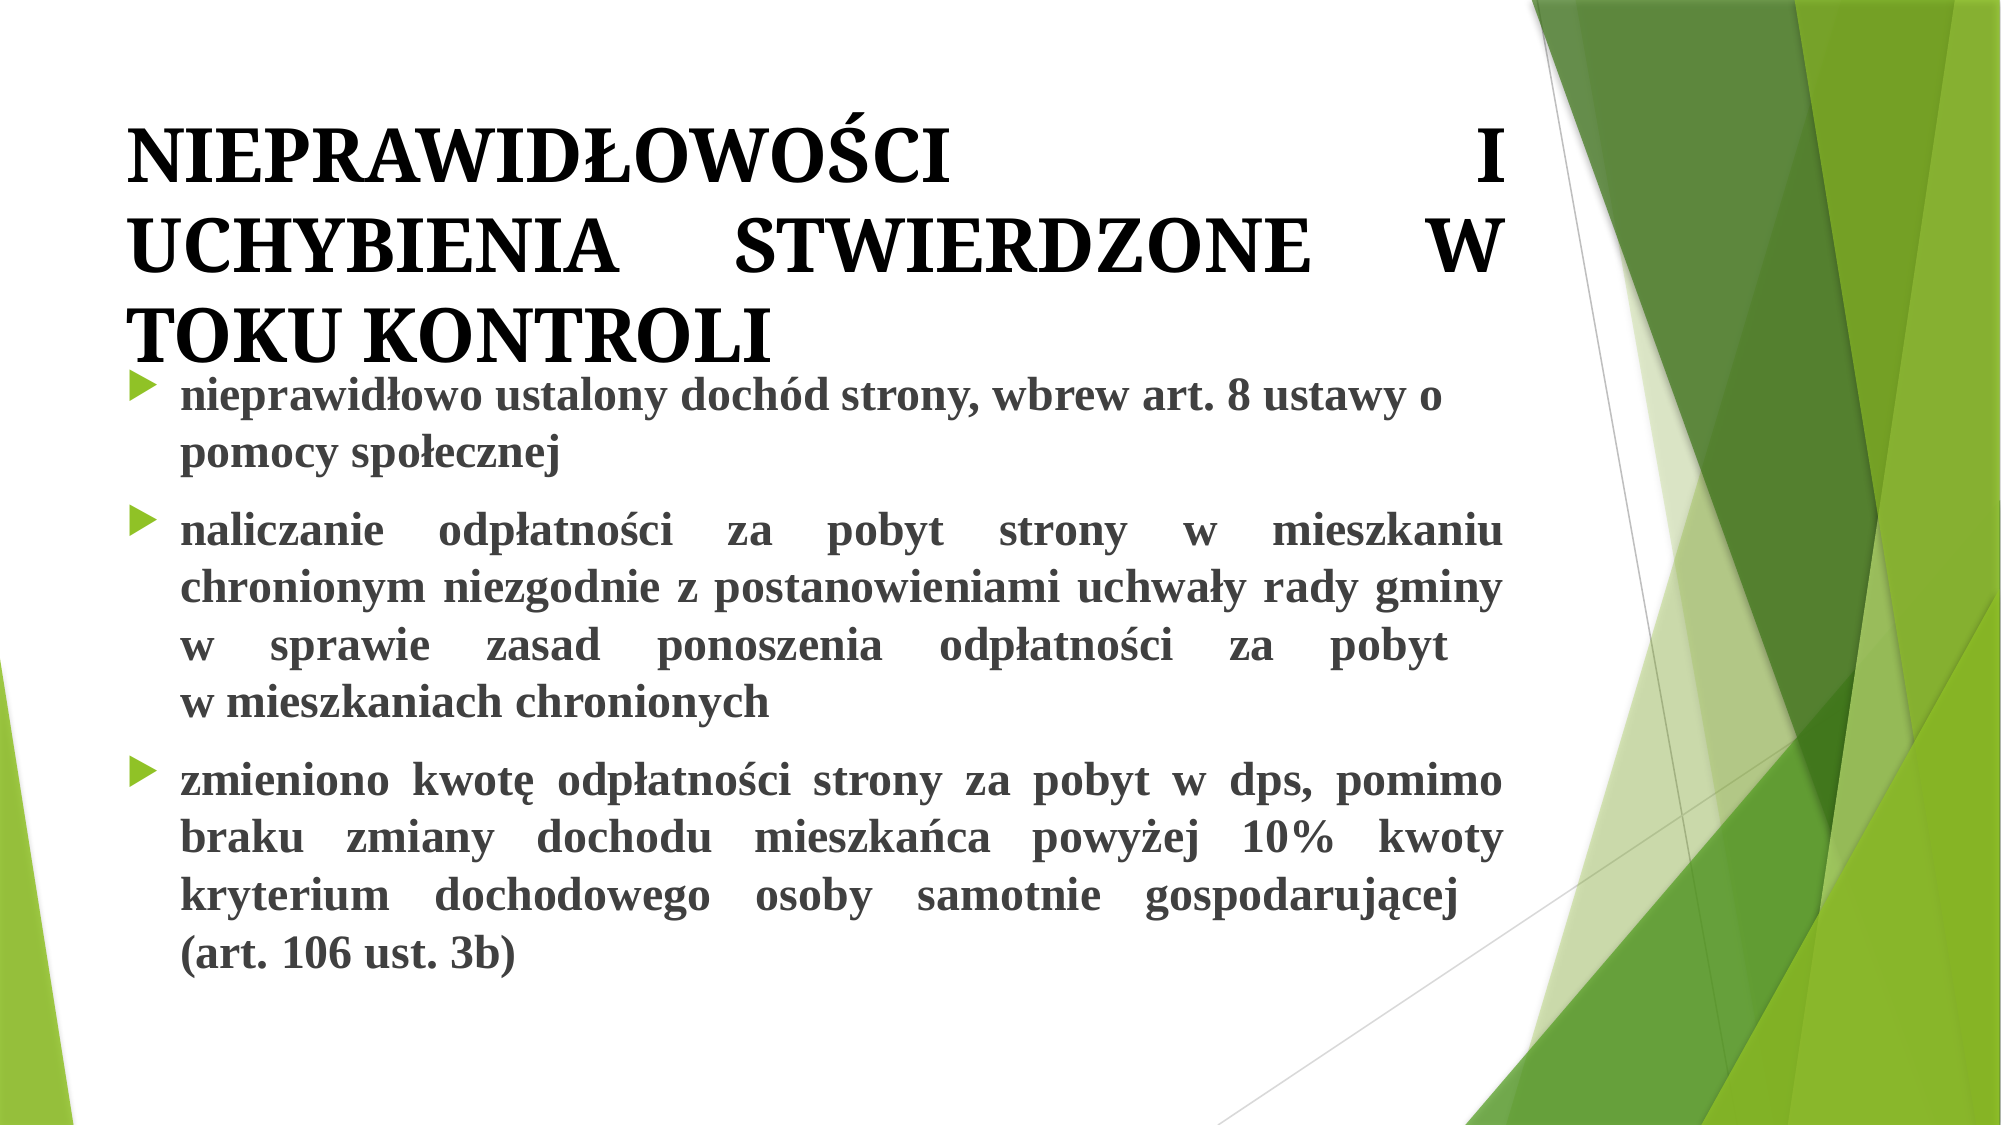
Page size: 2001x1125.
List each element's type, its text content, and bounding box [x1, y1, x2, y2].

title NIEPRAWIDŁOWOŚCI I UCHYBIENIA STWIERDZONE W TOKU KONTROLI [111, 99, 1522, 317]
list nieprawidłowo ustalony dochód strony, wbrew art. 8 ustawy o pomocy społecznej naliczanie odpłatności za pobyt strony w mieszkaniu chronionym niezgodnie z postanowieniami uchwały rady gminy w sprawie zasad ponoszenia odpłatności za pobyt w mieszkaniach chronionych zmieniono kwotę odpłatności strony za pobyt w dps, pomimo braku zmiany dochodu mieszkańca powyżej 10% kwoty kryterium dochodowego osoby samotnie gospodarującej (art. 106 ust. 3b) [111, 354, 1522, 992]
